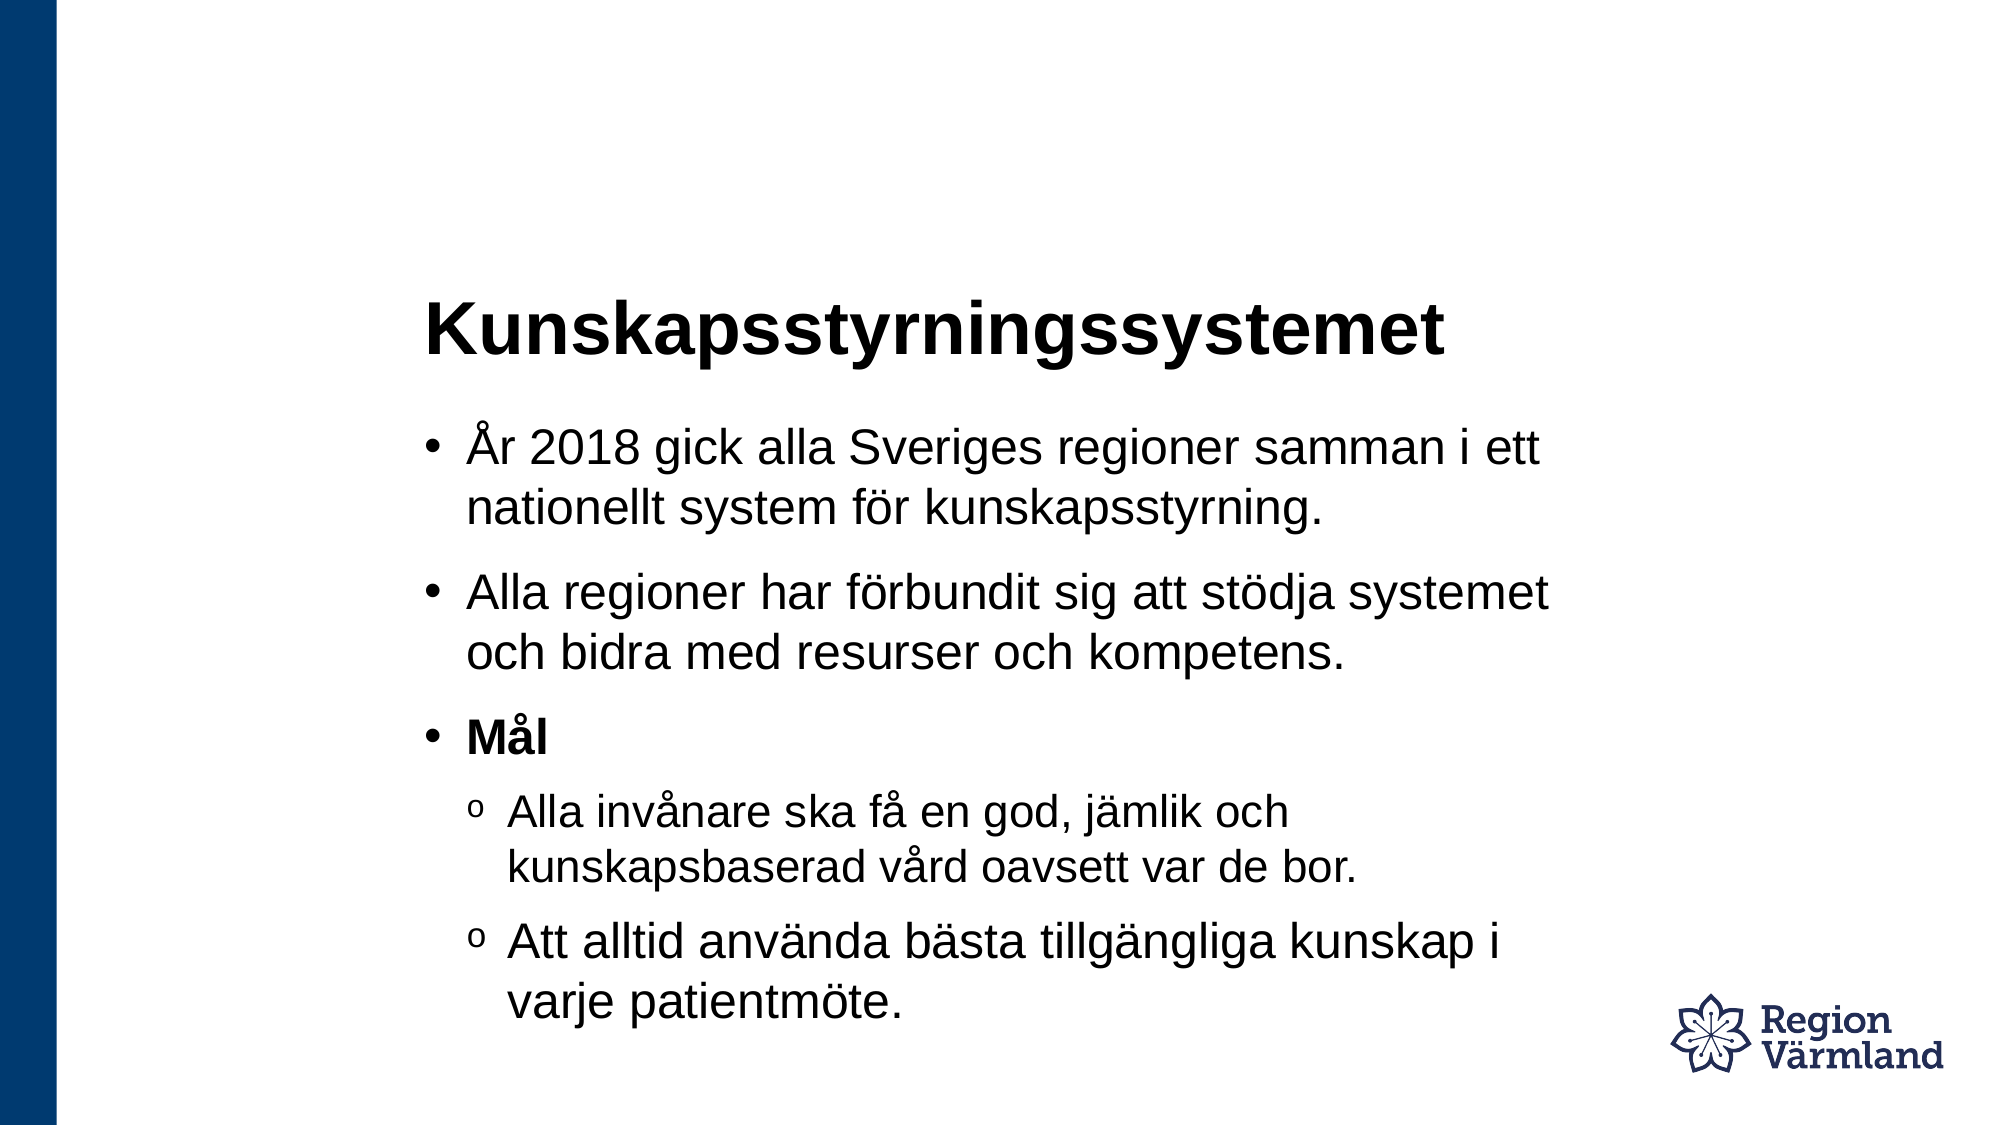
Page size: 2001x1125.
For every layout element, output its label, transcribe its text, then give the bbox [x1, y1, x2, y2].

list År 2018 gick alla Sveriges regioner samman i ett nationellt system för kunskapsstyrning. Alla regioner har förbundit sig att stödja systemet och bidra med resurser och kompetens. Mål Alla invånare ska få en god, jämlik och kunskapsbaserad vård oavsett var de bor. Att alltid använda bästa tillgängliga kunskap i varje patientmöte. [409, 407, 1591, 939]
title Kunskapsstyrningssystemet [409, 159, 1591, 377]
picture [1670, 993, 1944, 1073]
